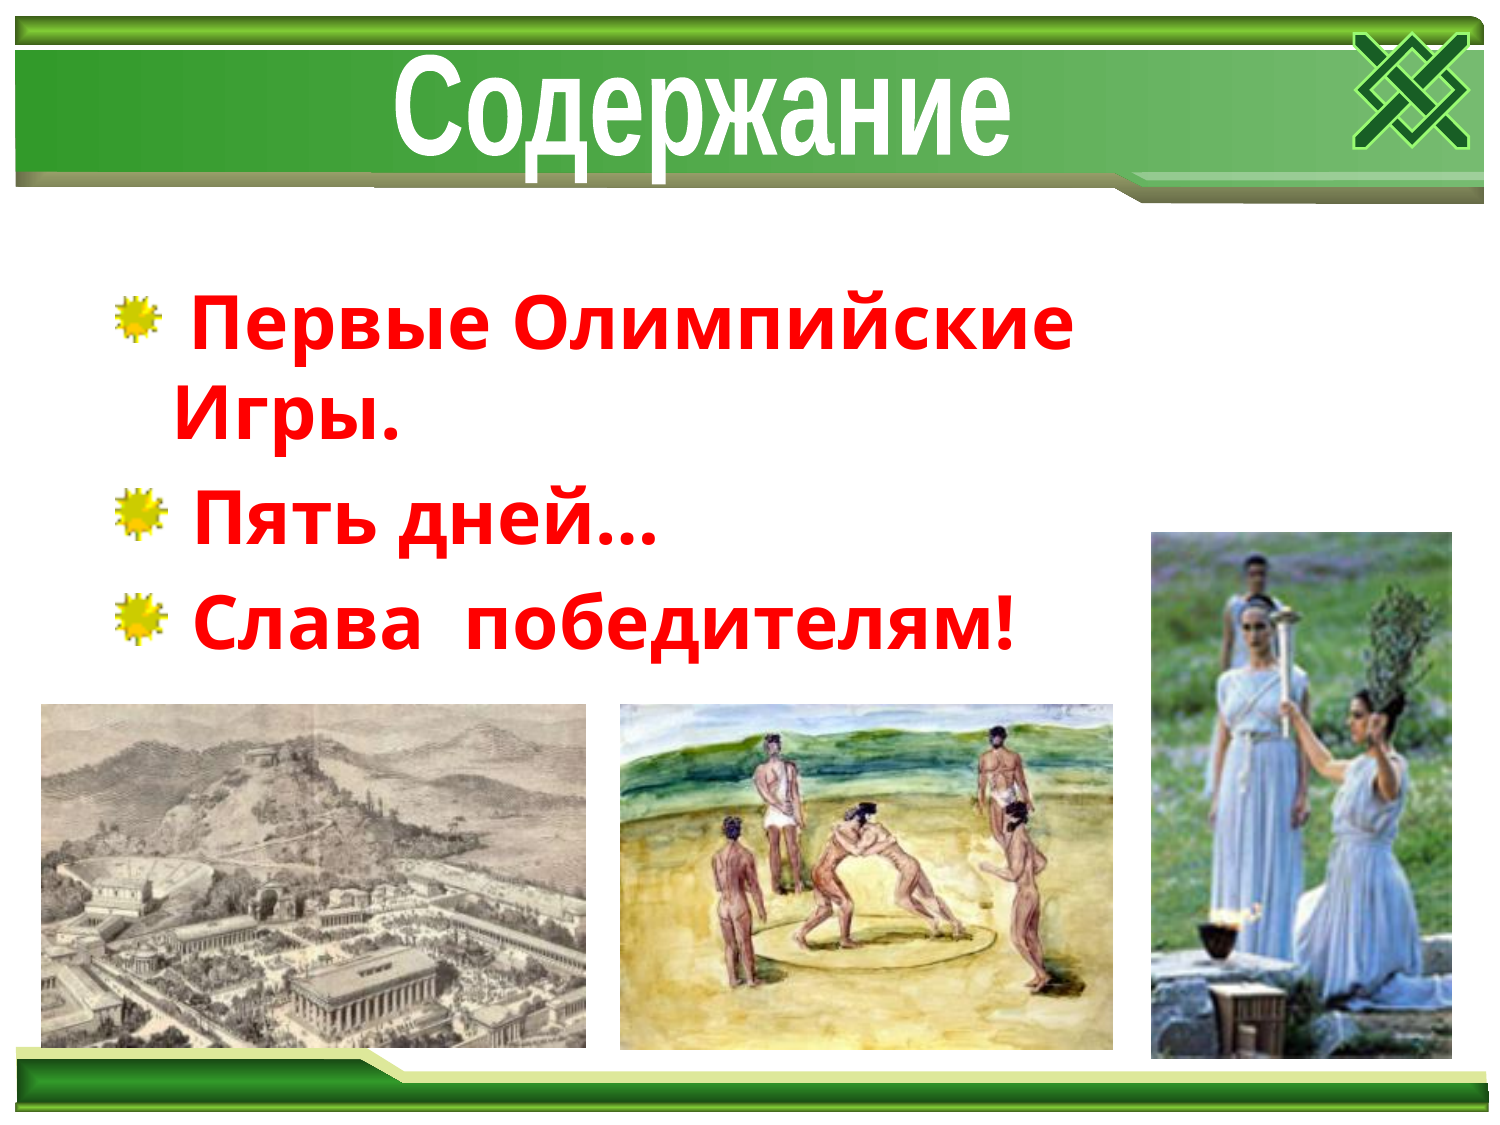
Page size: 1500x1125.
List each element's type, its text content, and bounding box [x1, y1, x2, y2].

list Первые Олимпийские Игры. Пять дней… Слава победителям! [100, 266, 1318, 705]
picture [1151, 532, 1453, 1059]
picture [41, 703, 587, 1048]
picture [115, 488, 168, 541]
picture [115, 593, 168, 646]
picture [619, 703, 1113, 1051]
picture [115, 296, 162, 343]
